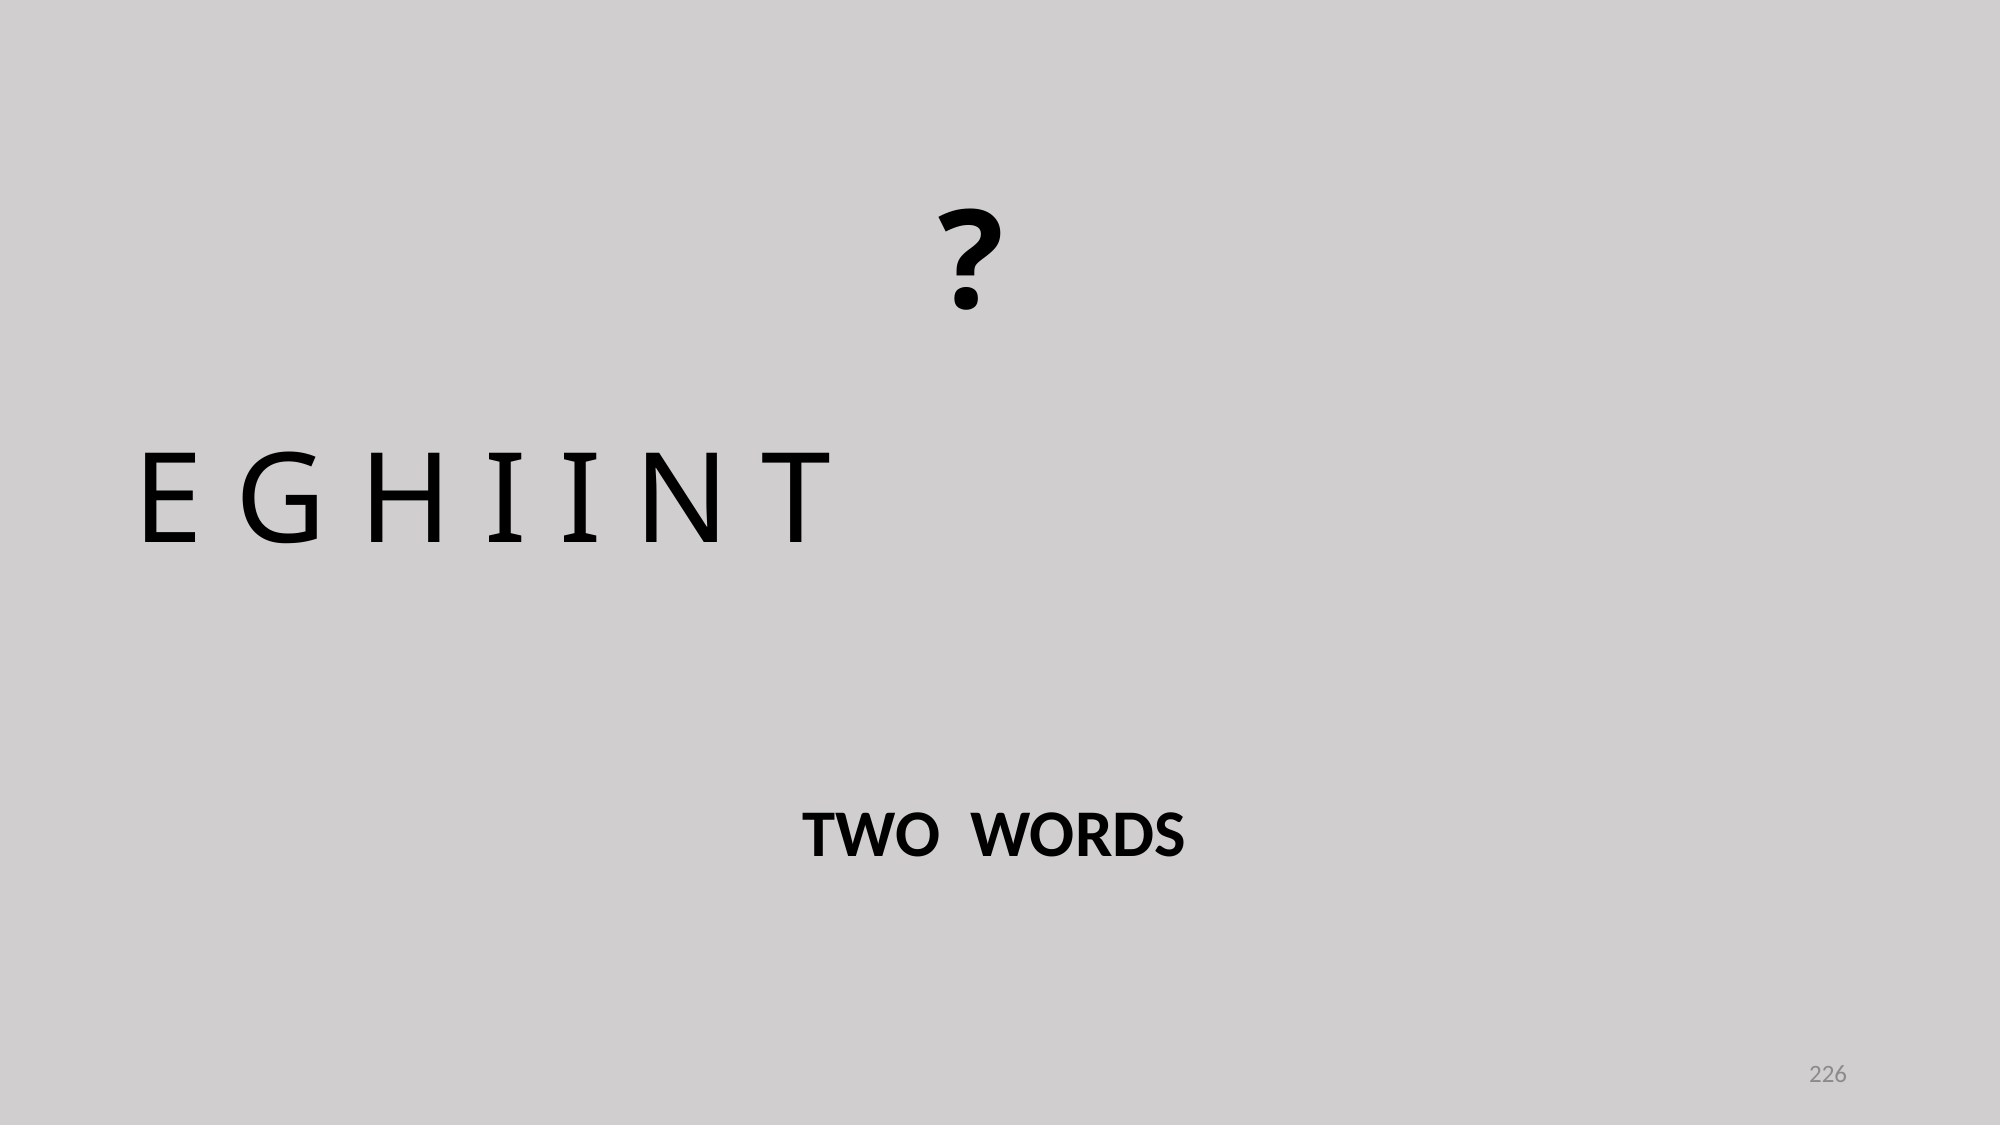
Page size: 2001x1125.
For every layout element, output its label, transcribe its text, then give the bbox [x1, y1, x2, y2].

text_box ? [924, 163, 1206, 344]
text_box TWO WORDS [787, 782, 1248, 878]
slide_number 226 [1412, 1042, 1863, 1103]
text_box E G H I I N T [119, 409, 1950, 575]
